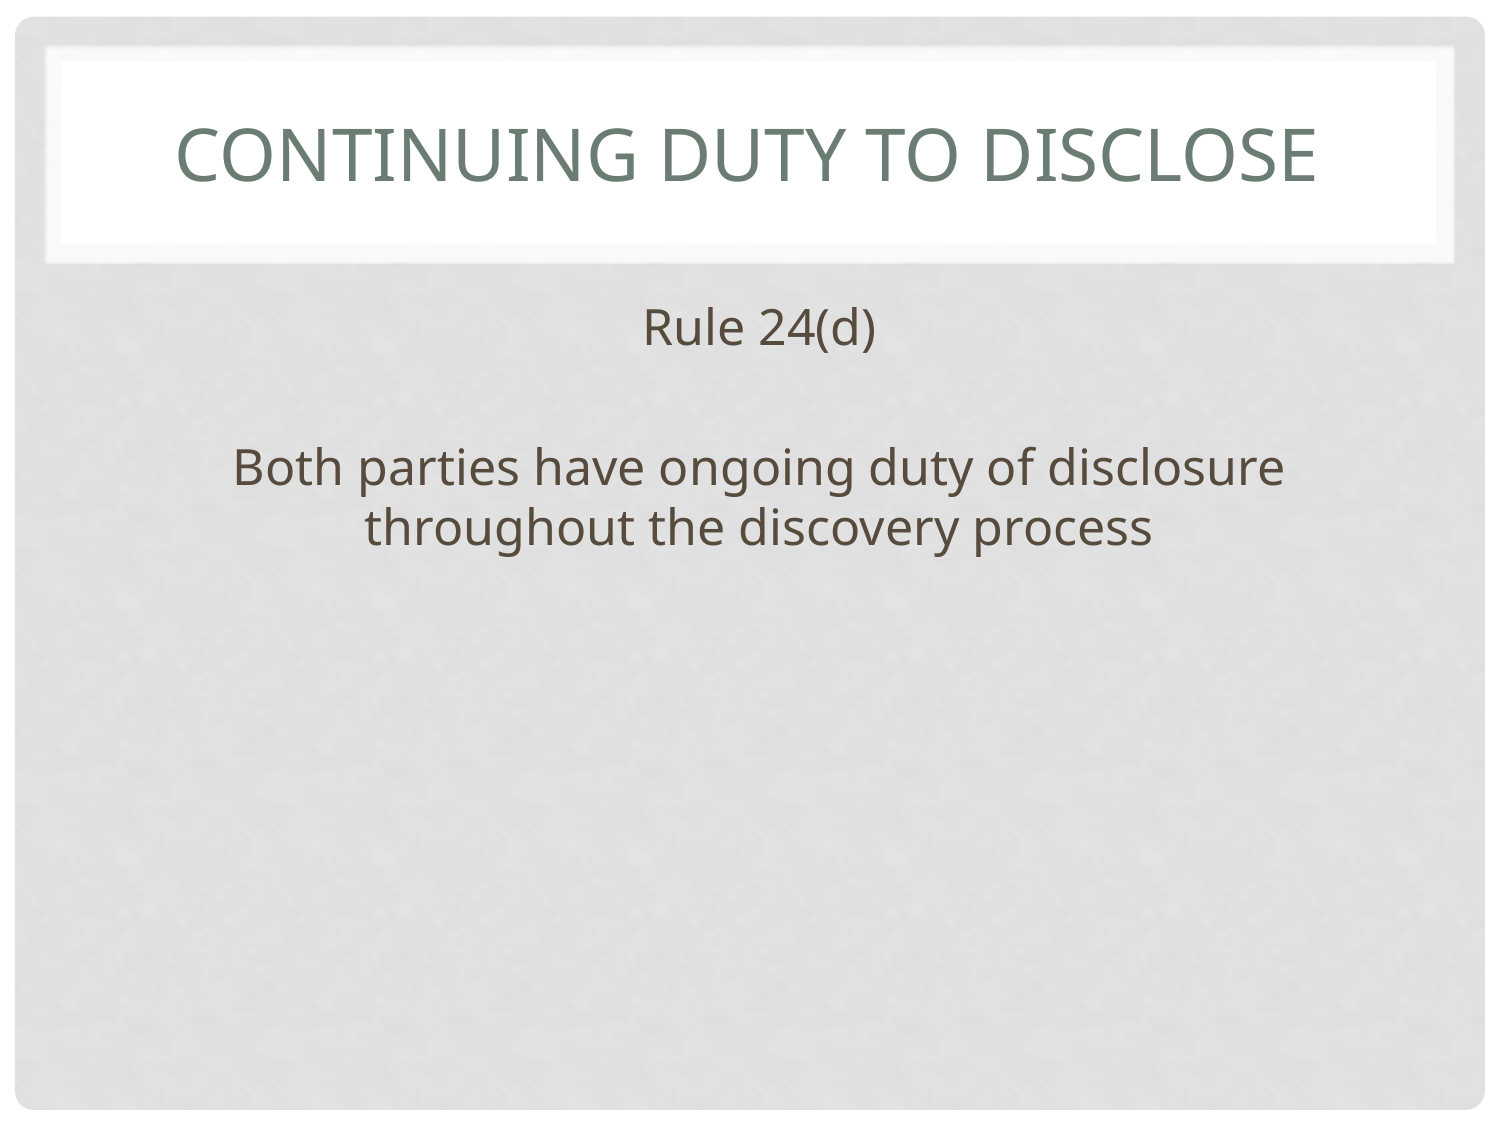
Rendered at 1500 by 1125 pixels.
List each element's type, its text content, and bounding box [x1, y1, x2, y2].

title Continuing duty to disclose [69, 66, 1425, 238]
list Rule 24(d) Both parties have ongoing duty of disclosure throughout the discovery process [75, 287, 1425, 1005]
